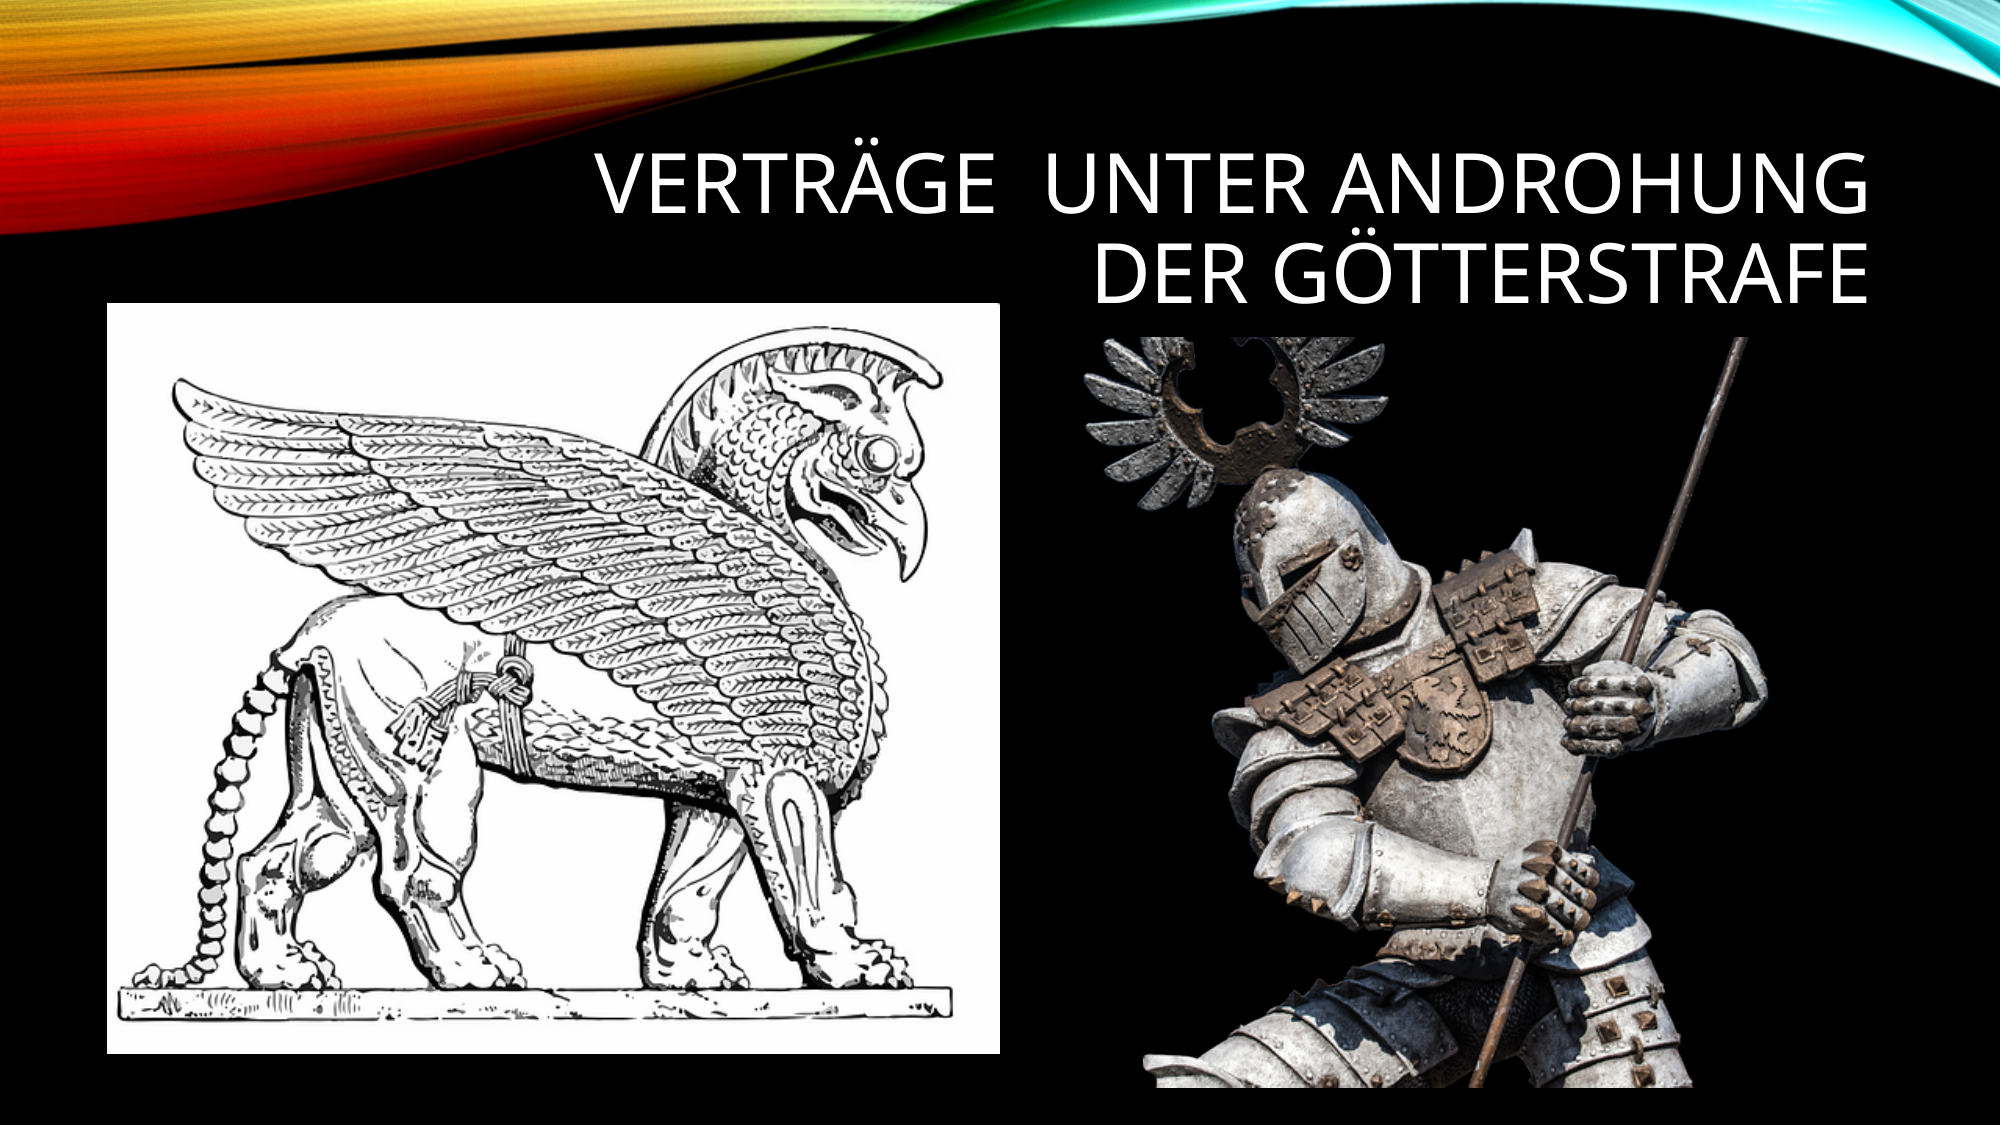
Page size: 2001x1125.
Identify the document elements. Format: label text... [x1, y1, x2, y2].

picture [1046, 337, 1800, 1088]
title Verträge unter Androhung der Götterstrafe [474, 125, 1888, 338]
picture [107, 302, 1001, 1054]
picture [0, 0, 2000, 237]
